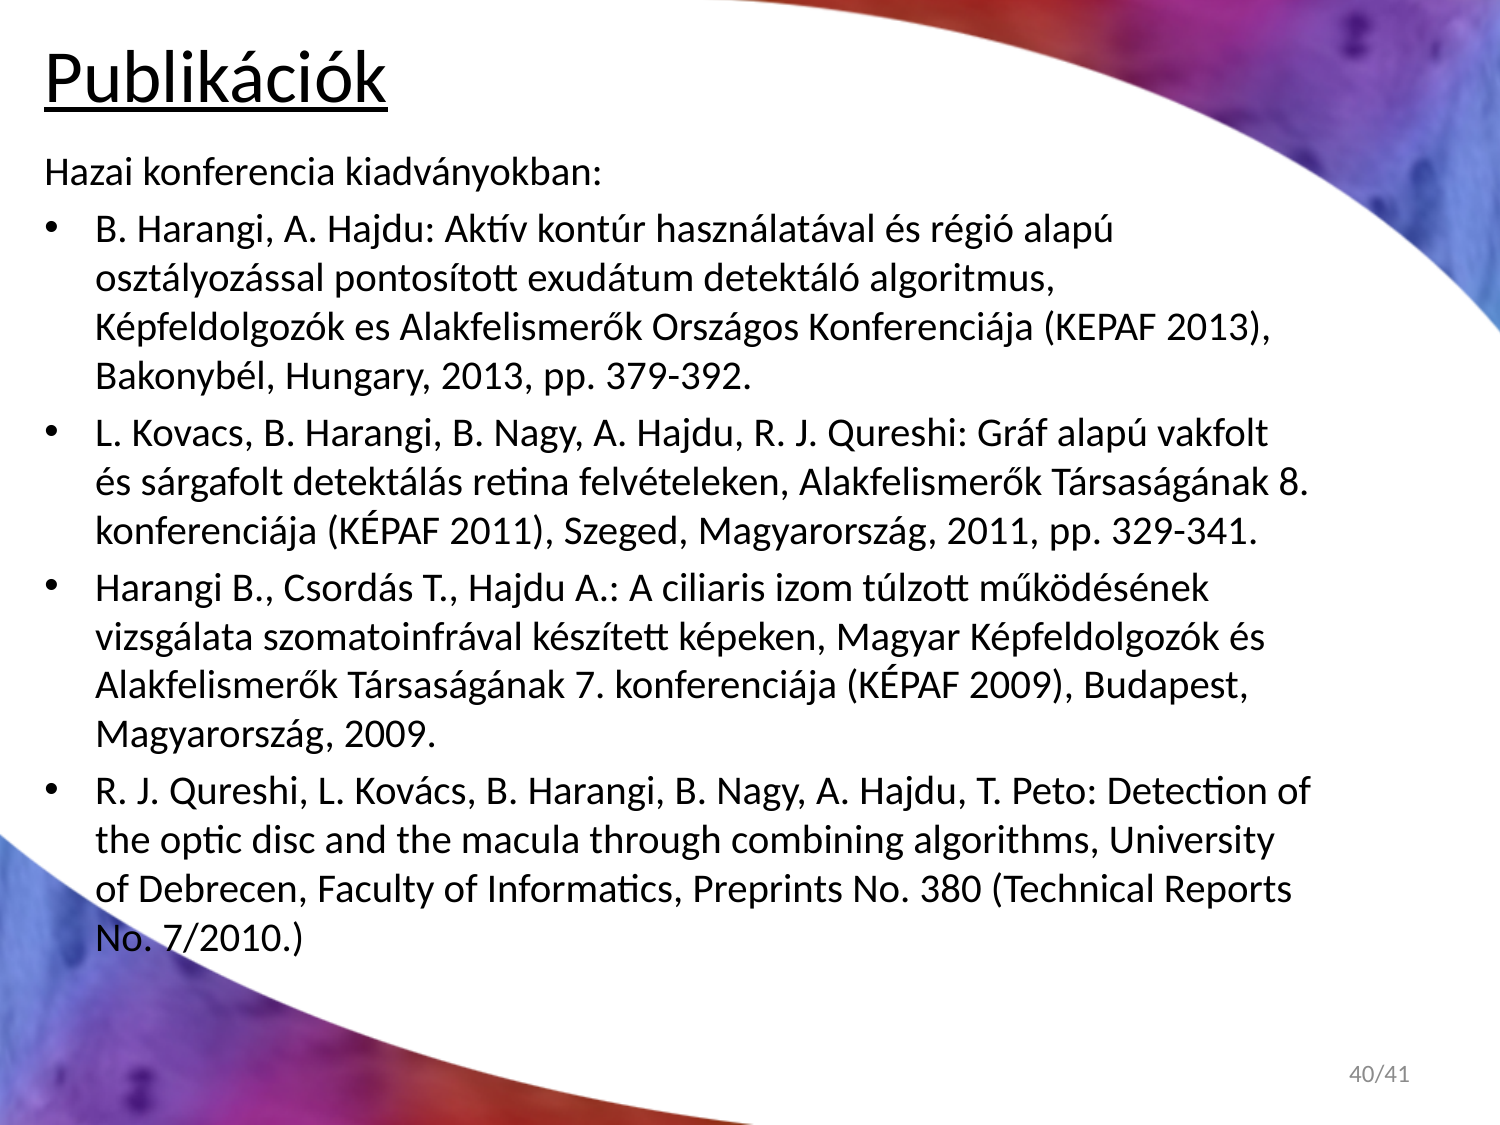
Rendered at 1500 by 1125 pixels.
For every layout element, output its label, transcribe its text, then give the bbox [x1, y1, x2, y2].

title Publikációk [29, 19, 1329, 126]
picture [0, 0, 1500, 1125]
slide_number 40/41 [1074, 1042, 1425, 1103]
list Hazai konferencia kiadványokban: B. Harangi, A. Hajdu: Aktív kontúr használatával és régió alapú osztályozással pontosított exudátum detektáló algoritmus, Képfeldolgozók es Alakfelismerők Országos Konferenciája (KEPAF 2013), Bakonybél, Hungary, 2013, pp. 379-392. L. Kovacs, B. Harangi, B. Nagy, A. Hajdu, R. J. Qureshi: Gráf alapú vakfolt és sárgafolt detektálás retina felvételeken, Alakfelismerők Társaságának 8. konferenciája (KÉPAF 2011), Szeged, Magyarország, 2011, pp. 329-341. Harangi B., Csordás T., Hajdu A.: A ciliaris izom túlzott működésének vizsgálata szomatoinfrával készített képeken, Magyar Képfeldolgozók és Alakfelismerők Társaságának 7. konferenciája (KÉPAF 2009), Budapest, Magyarország, 2009. R. J. Qureshi, L. Kovács, B. Harangi, B. Nagy, A. Hajdu, T. Peto: Detection of the optic disc and the macula through combining algorithms, University of Debrecen, Faculty of Informatics, Preprints No. 380 (Technical Reports No. 7/2010.) [29, 137, 1329, 1024]
